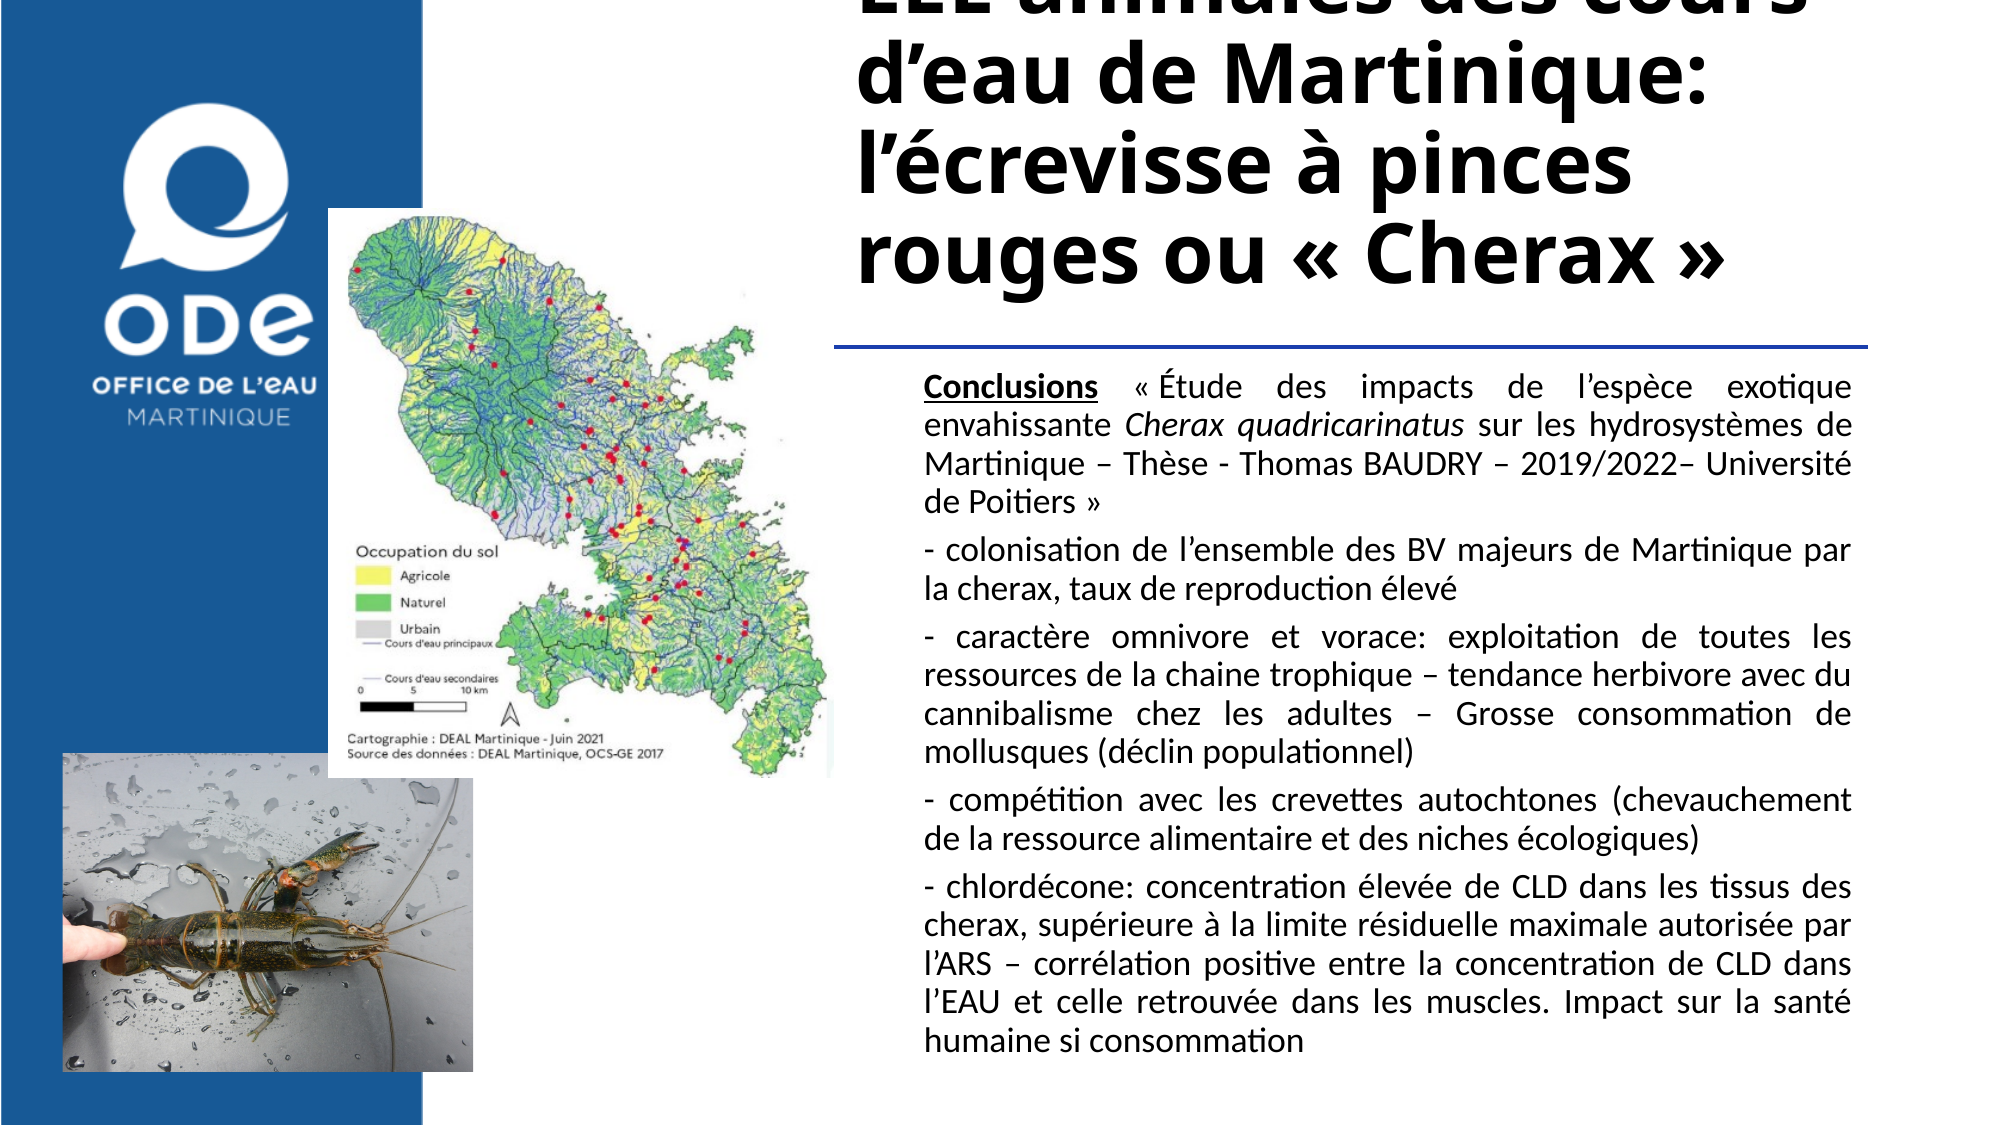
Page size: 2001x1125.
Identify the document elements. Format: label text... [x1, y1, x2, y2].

list Conclusions « Étude des impacts de l’espèce exotique envahissante Cherax quadricarinatus sur les hydrosystèmes de Martinique – Thèse - Thomas BAUDRY – 2019/2022– Université de Poitiers » - colonisation de l’ensemble des BV majeurs de Martinique par la cherax, taux de reproduction élevé - caractère omnivore et vorace: exploitation de toutes les ressources de la chaine trophique – tendance herbivore avec du cannibalisme chez les adultes – Grosse consommation de mollusques (déclin populationnel) - compétition avec les crevettes autochtones (chevauchement de la ressource alimentaire et des niches écologiques) - chlordécone: concentration élevée de CLD dans les tissus des cherax, supérieure à la limite résiduelle maximale autorisée par l’ARS – corrélation positive entre la concentration de CLD dans l’EAU et celle retrouvée dans les muscles. Impact sur la santé humaine si consommation [837, 360, 1869, 1074]
picture [0, 0, 834, 1125]
title EEE animales des cours d’eau de Martinique: l’écrevisse à pinces rouges ou « Cherax » [840, 27, 1870, 310]
